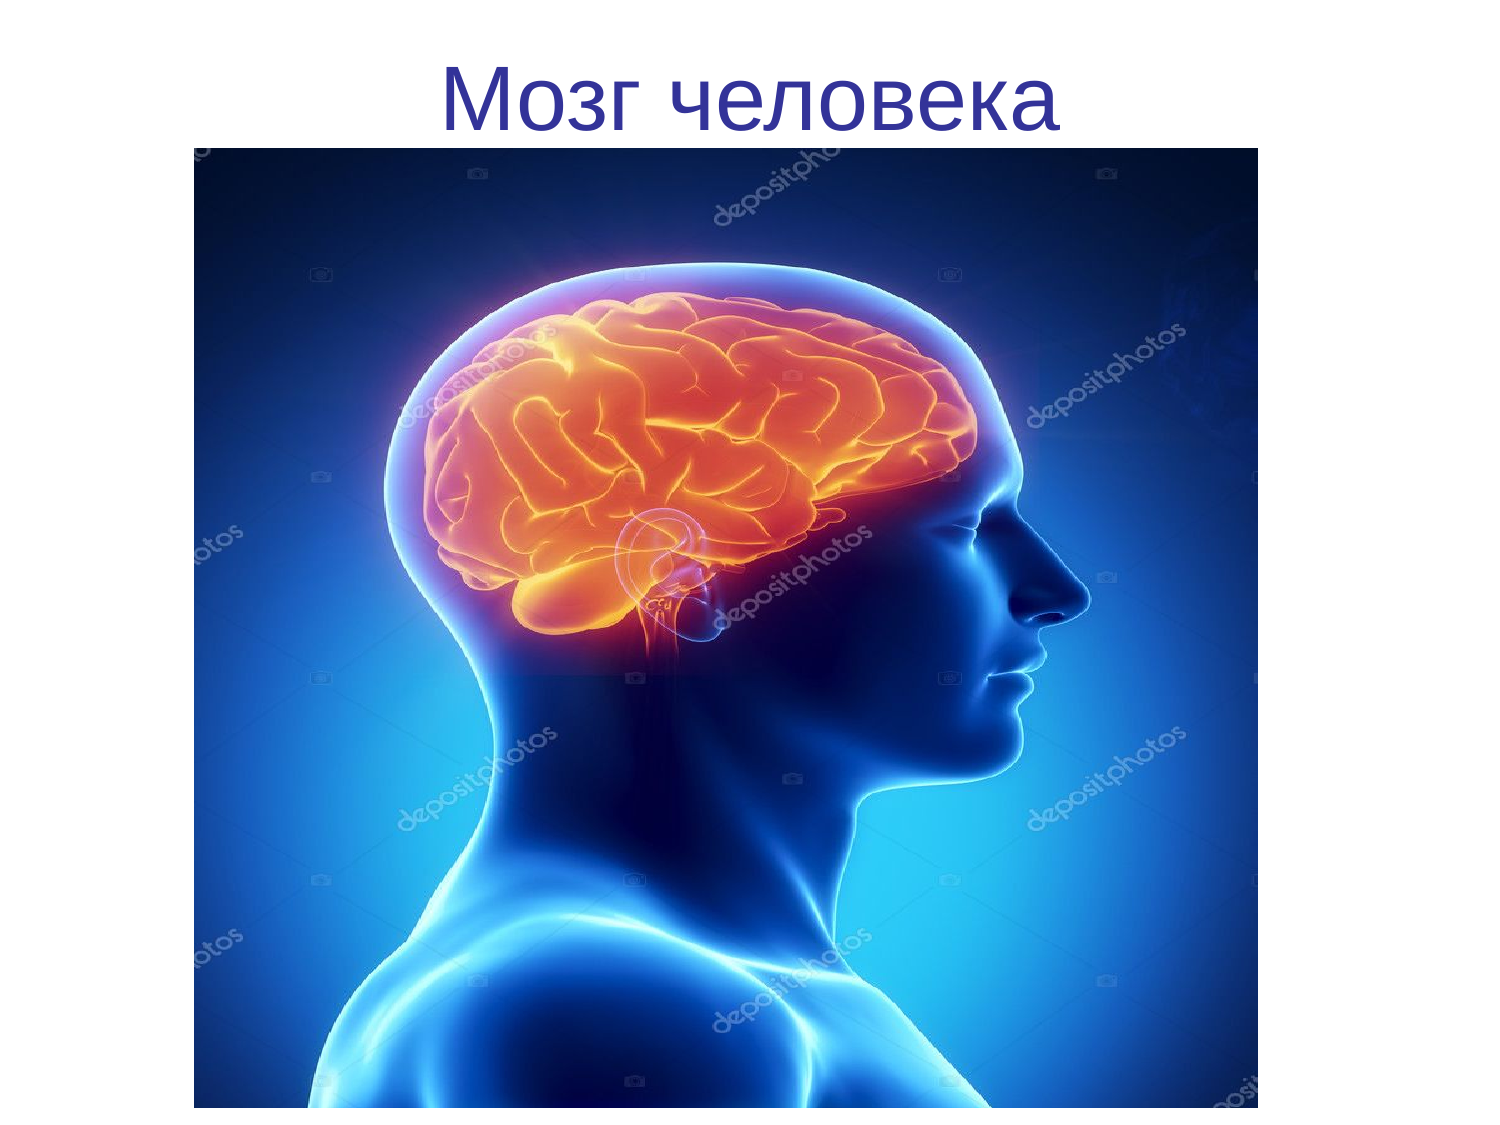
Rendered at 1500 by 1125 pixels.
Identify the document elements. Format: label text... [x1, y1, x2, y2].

title Мозг человека [74, 0, 1426, 188]
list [194, 148, 1259, 1108]
